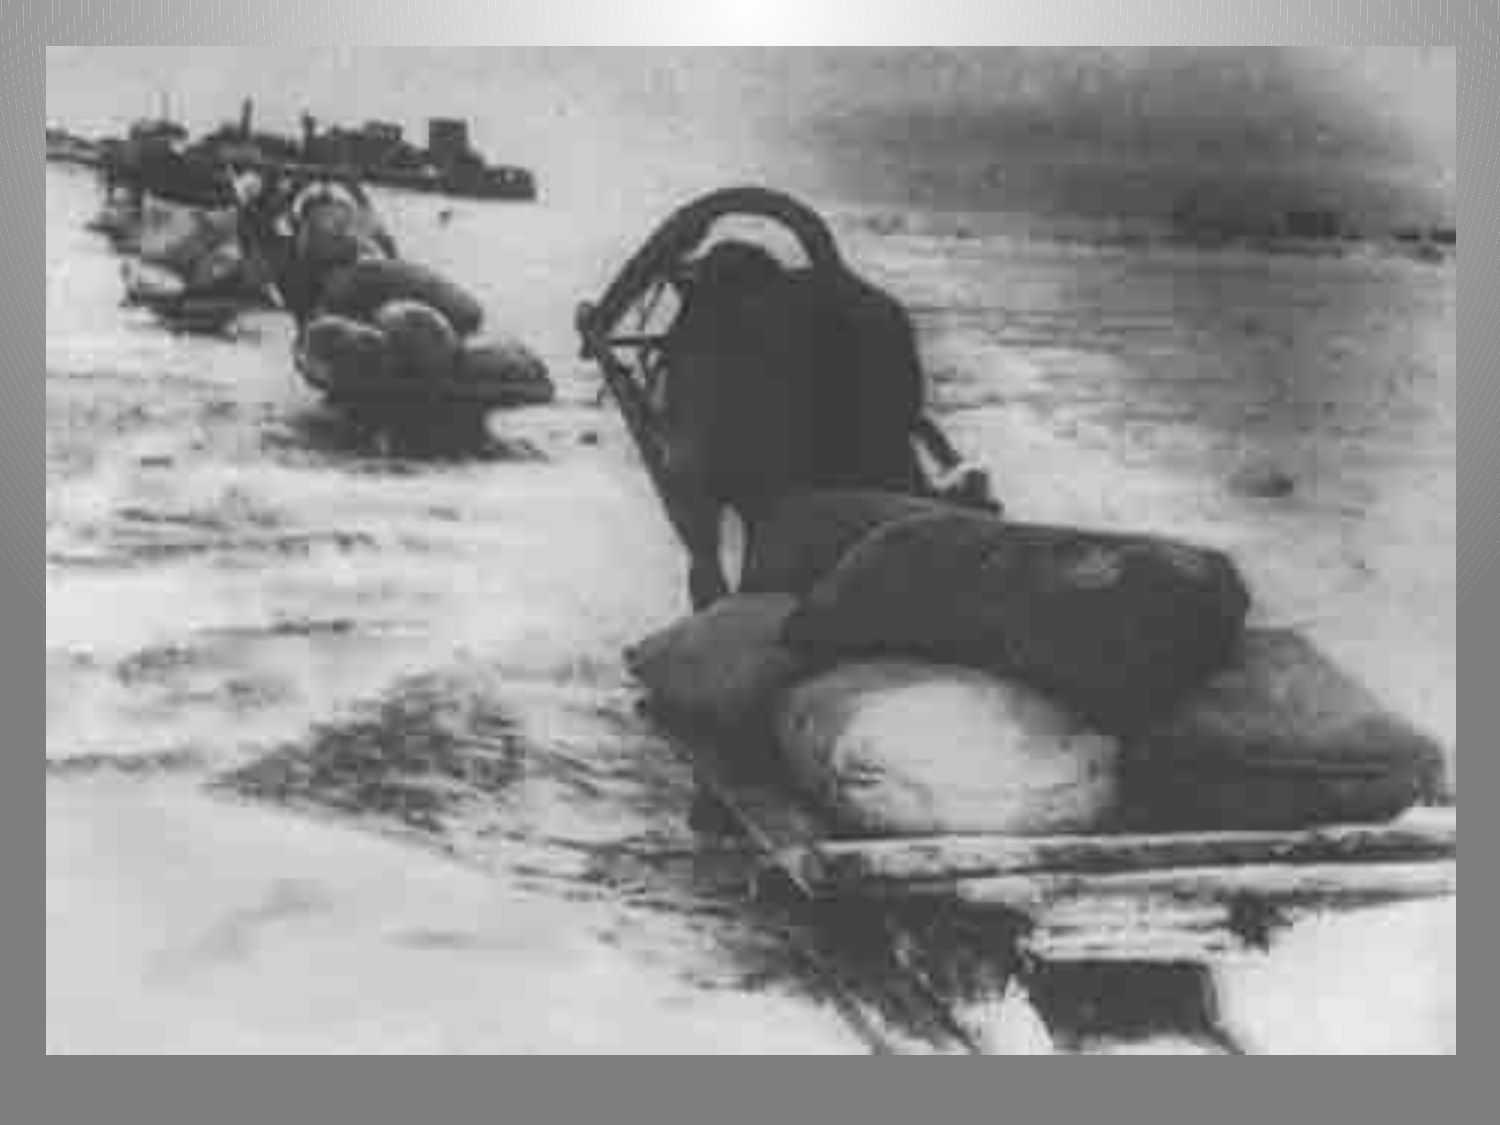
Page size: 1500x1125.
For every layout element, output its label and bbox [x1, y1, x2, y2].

picture [46, 46, 1457, 1055]
